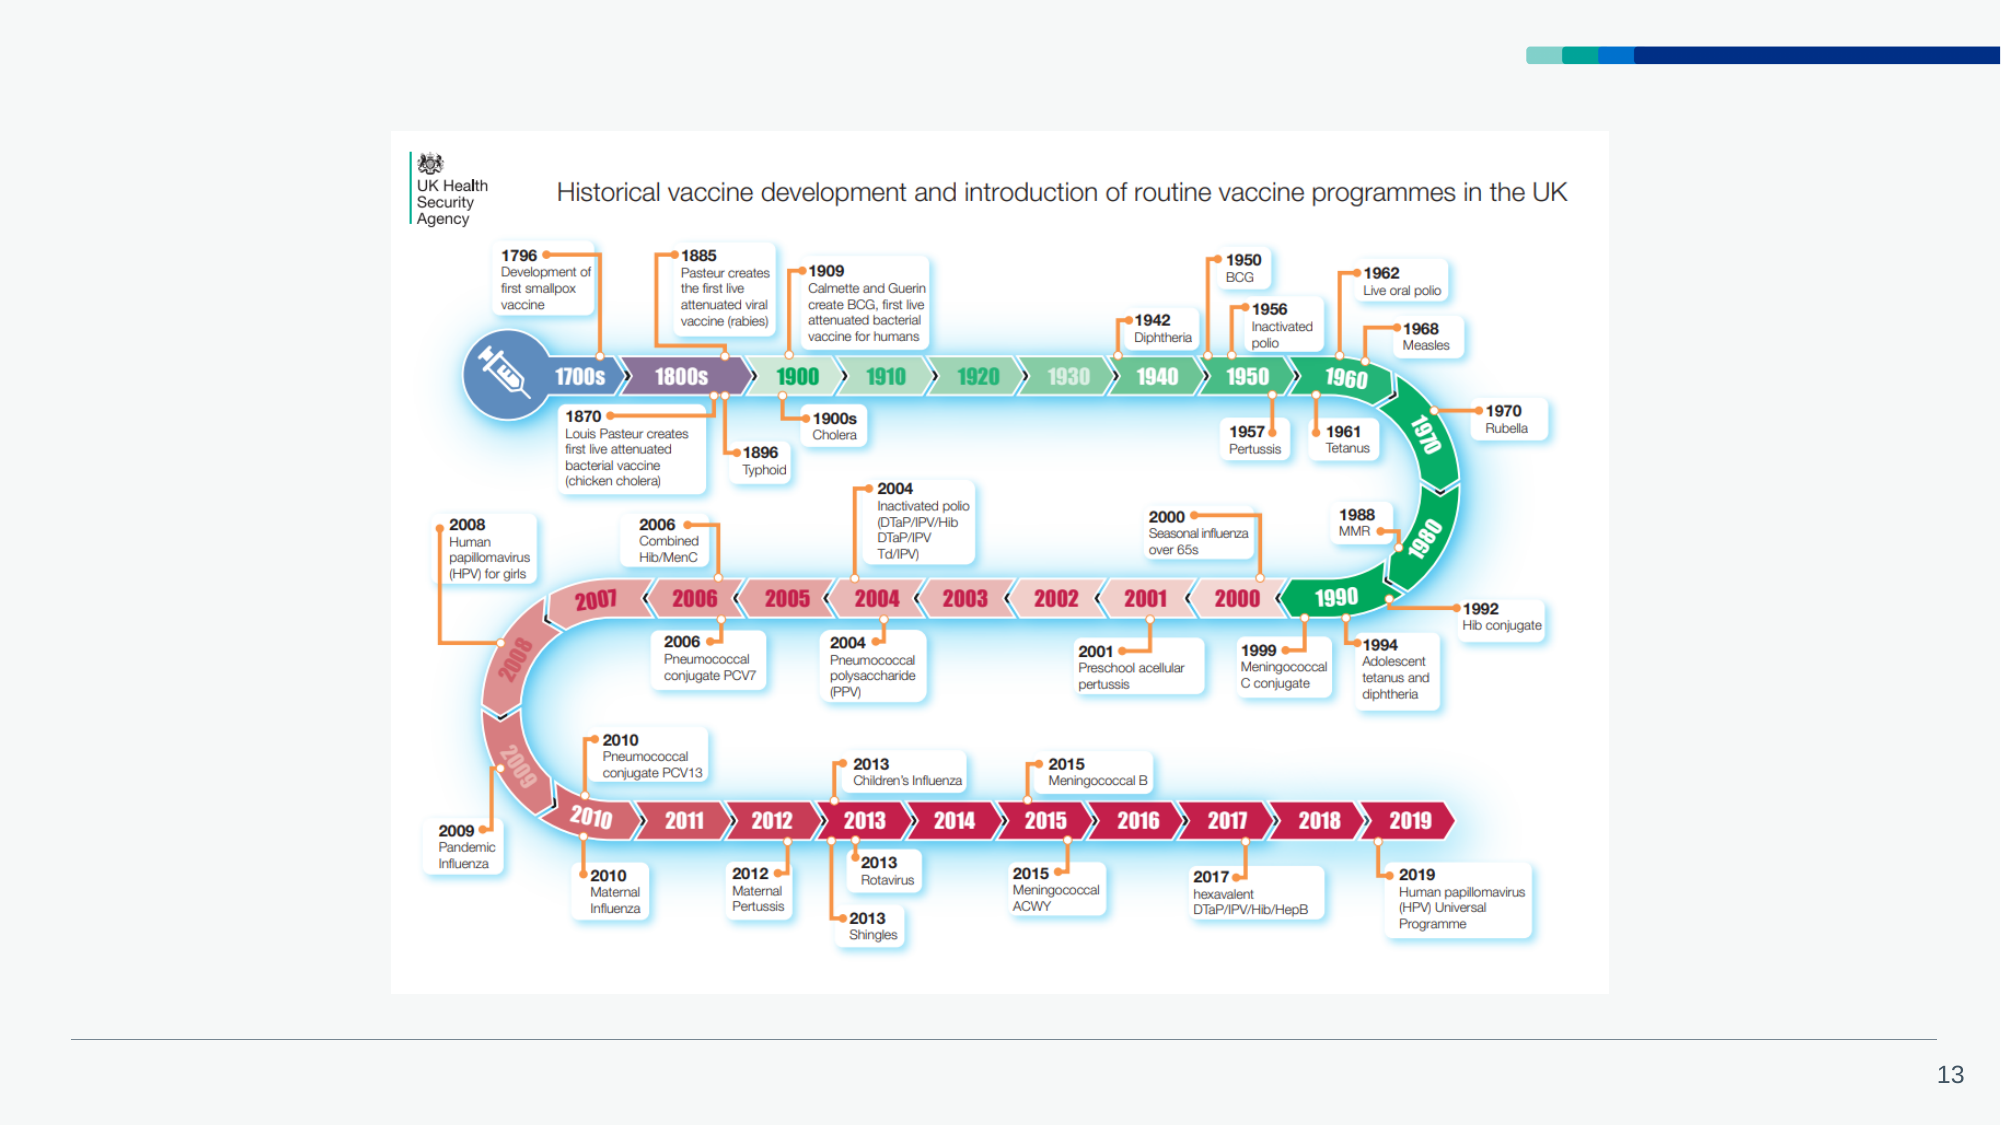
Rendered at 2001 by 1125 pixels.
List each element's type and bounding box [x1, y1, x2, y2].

picture [391, 131, 1609, 994]
picture [1513, 41, 2001, 71]
